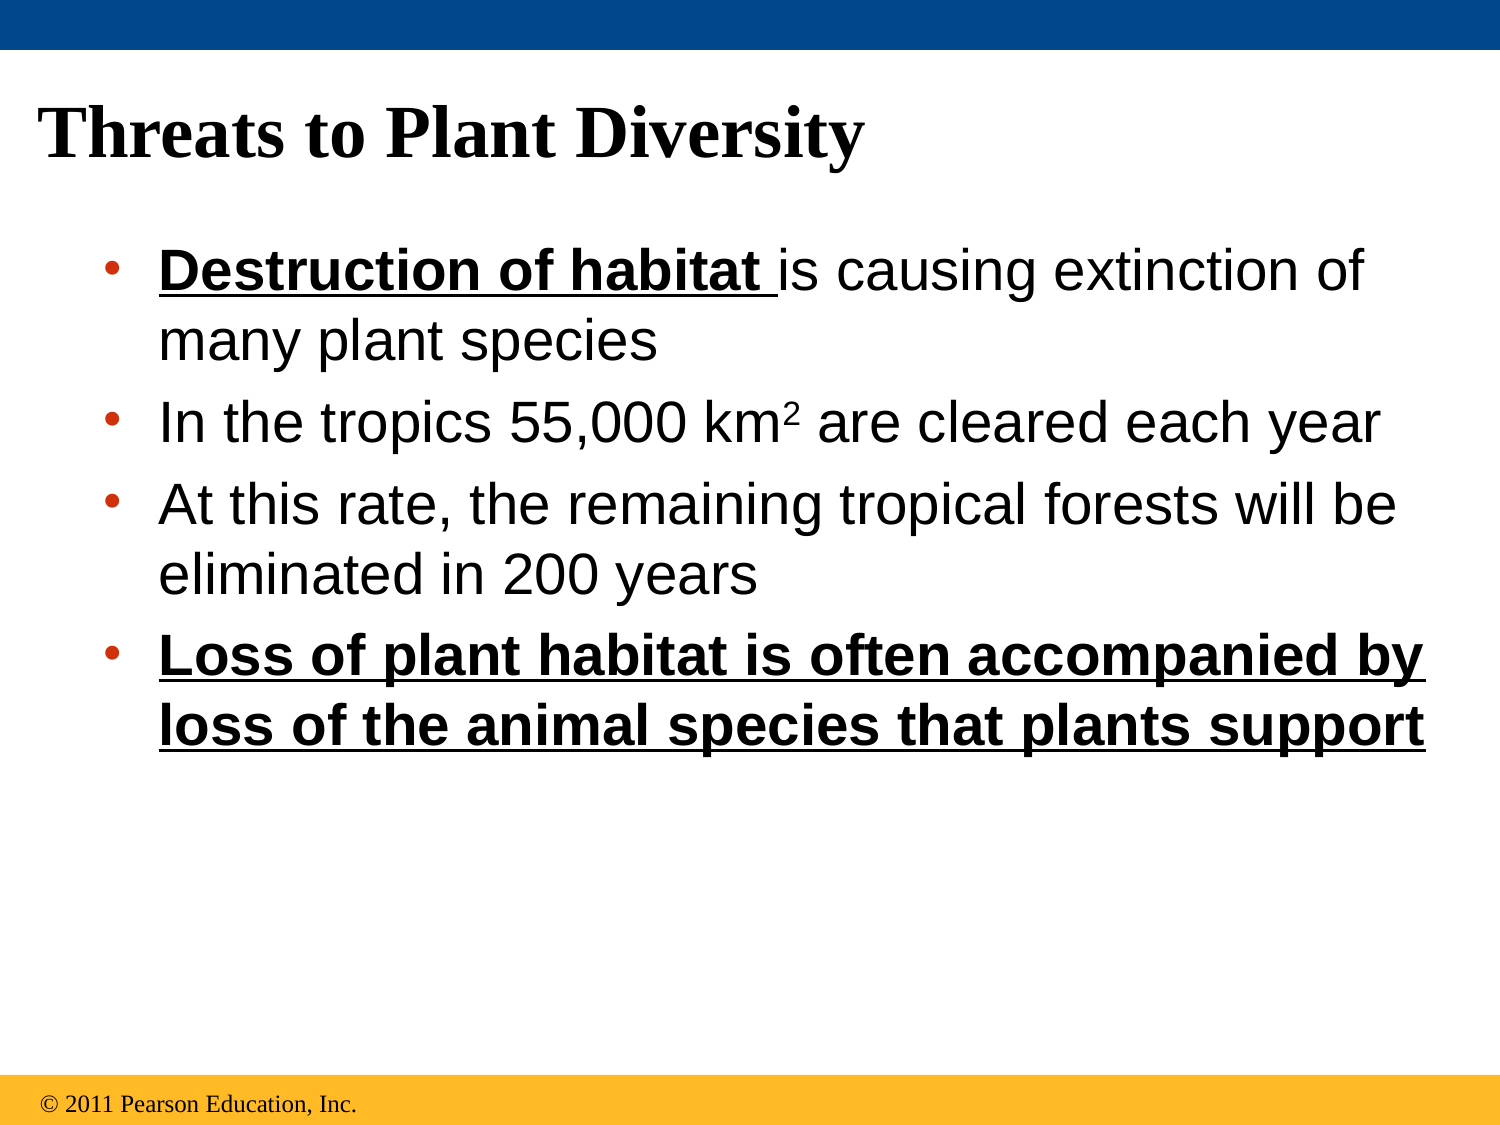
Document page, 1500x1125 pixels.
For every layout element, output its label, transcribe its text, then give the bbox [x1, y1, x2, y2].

title Threats to Plant Diversity [22, 85, 1423, 169]
list Destruction of habitat is causing extinction of many plant species In the tropics 55,000 km2 are cleared each year At this rate, the remaining tropical forests will be eliminated in 200 years Loss of plant habitat is often accompanied by loss of the animal species that plants support [87, 224, 1463, 879]
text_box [0, 1074, 1500, 1125]
text_box [0, 0, 1500, 50]
